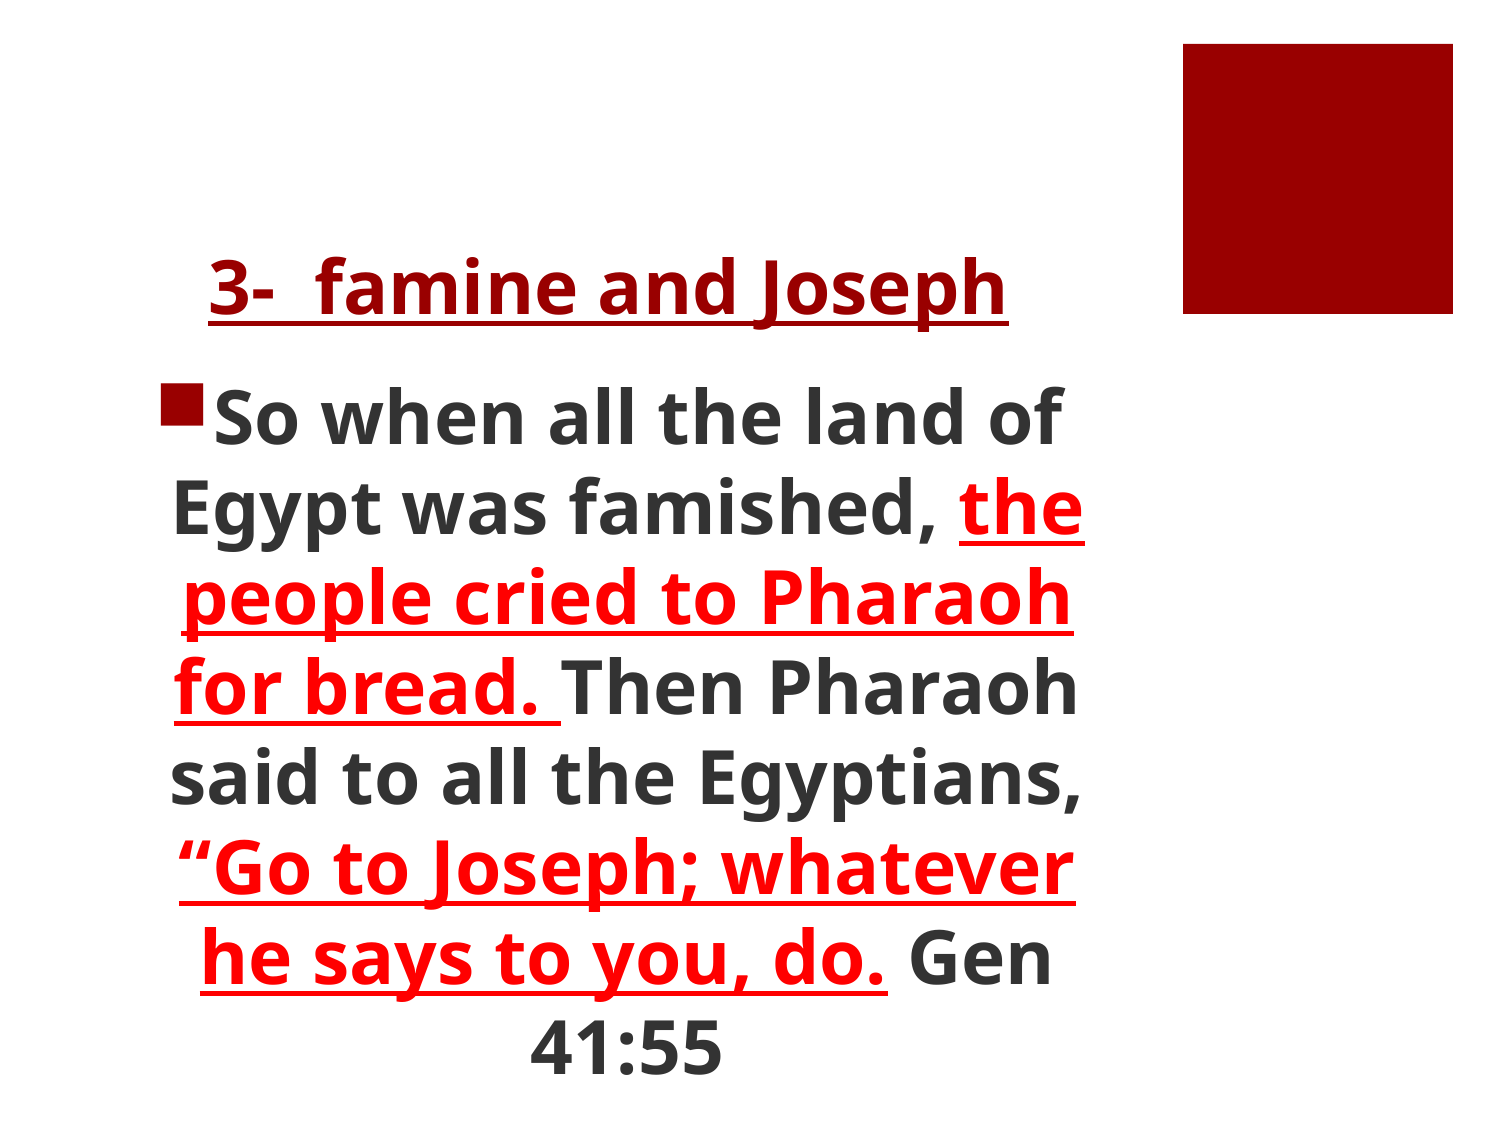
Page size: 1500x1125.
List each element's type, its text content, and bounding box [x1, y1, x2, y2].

title 3- famine and Joseph [75, 149, 1143, 338]
list So when all the land of Egypt was famished, the people cried to Pharaoh for bread. Then Pharaoh said to all the Egyptians, “Go to Joseph; whatever he says to you, do. Gen 41:55 [75, 362, 1143, 1005]
